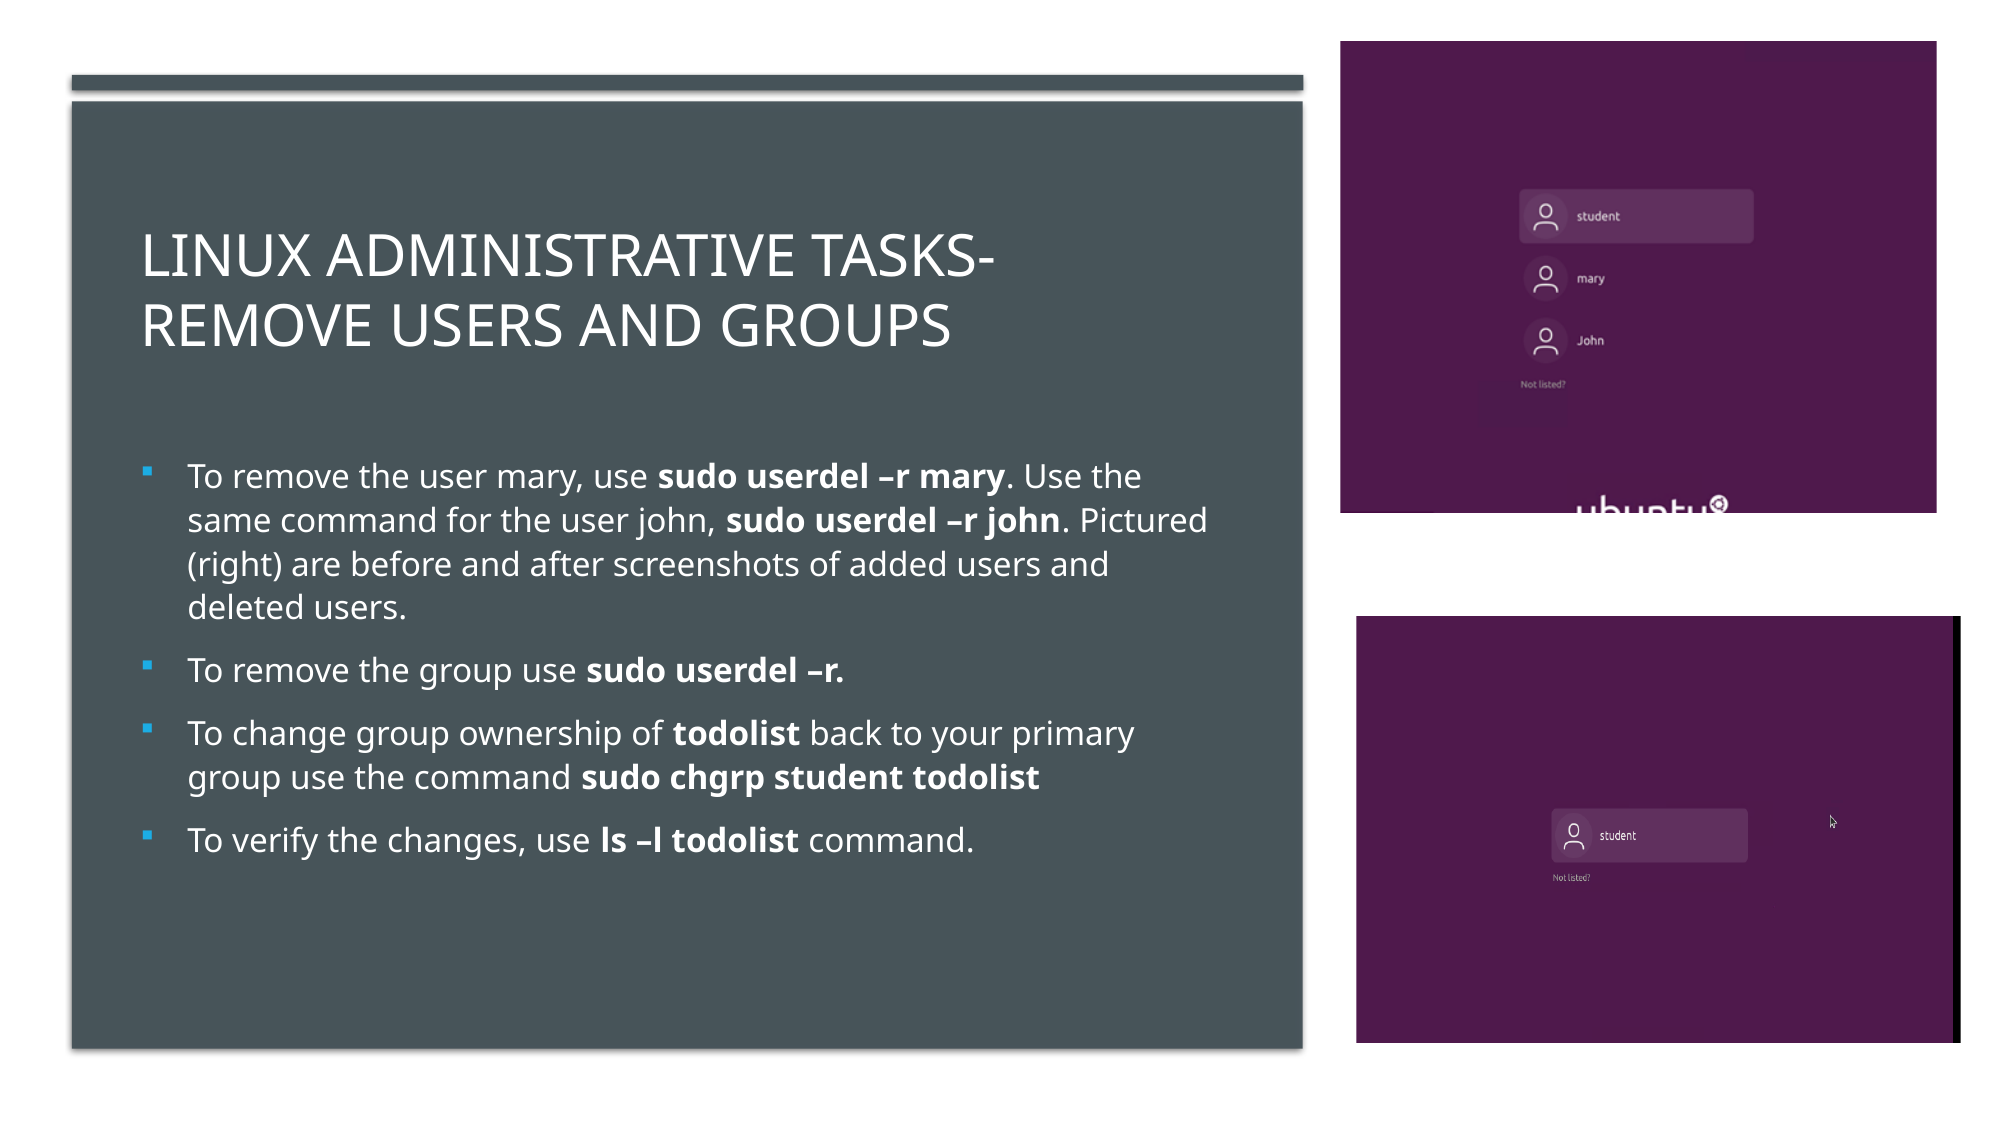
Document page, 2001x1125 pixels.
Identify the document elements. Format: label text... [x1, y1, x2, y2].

title Linux administrative tasks- remove users and groups [125, 185, 1250, 391]
picture [1355, 615, 1962, 1044]
picture [1339, 40, 1938, 513]
text_box [1035, 553, 1750, 977]
text_box [71, 100, 1304, 1050]
text_box [71, 74, 1304, 92]
text_box [0, 0, 2000, 1125]
list To remove the user mary, use sudo userdel –r mary. Use the same command for the user john, sudo userdel –r john. Pictured (right) are before and after screenshots of added users and deleted users. To remove the group use sudo userdel –r. To change group ownership of todolist back to your primary group use the command sudo chgrp student todolist To verify the changes, use ls –l todolist command. [125, 399, 1250, 974]
